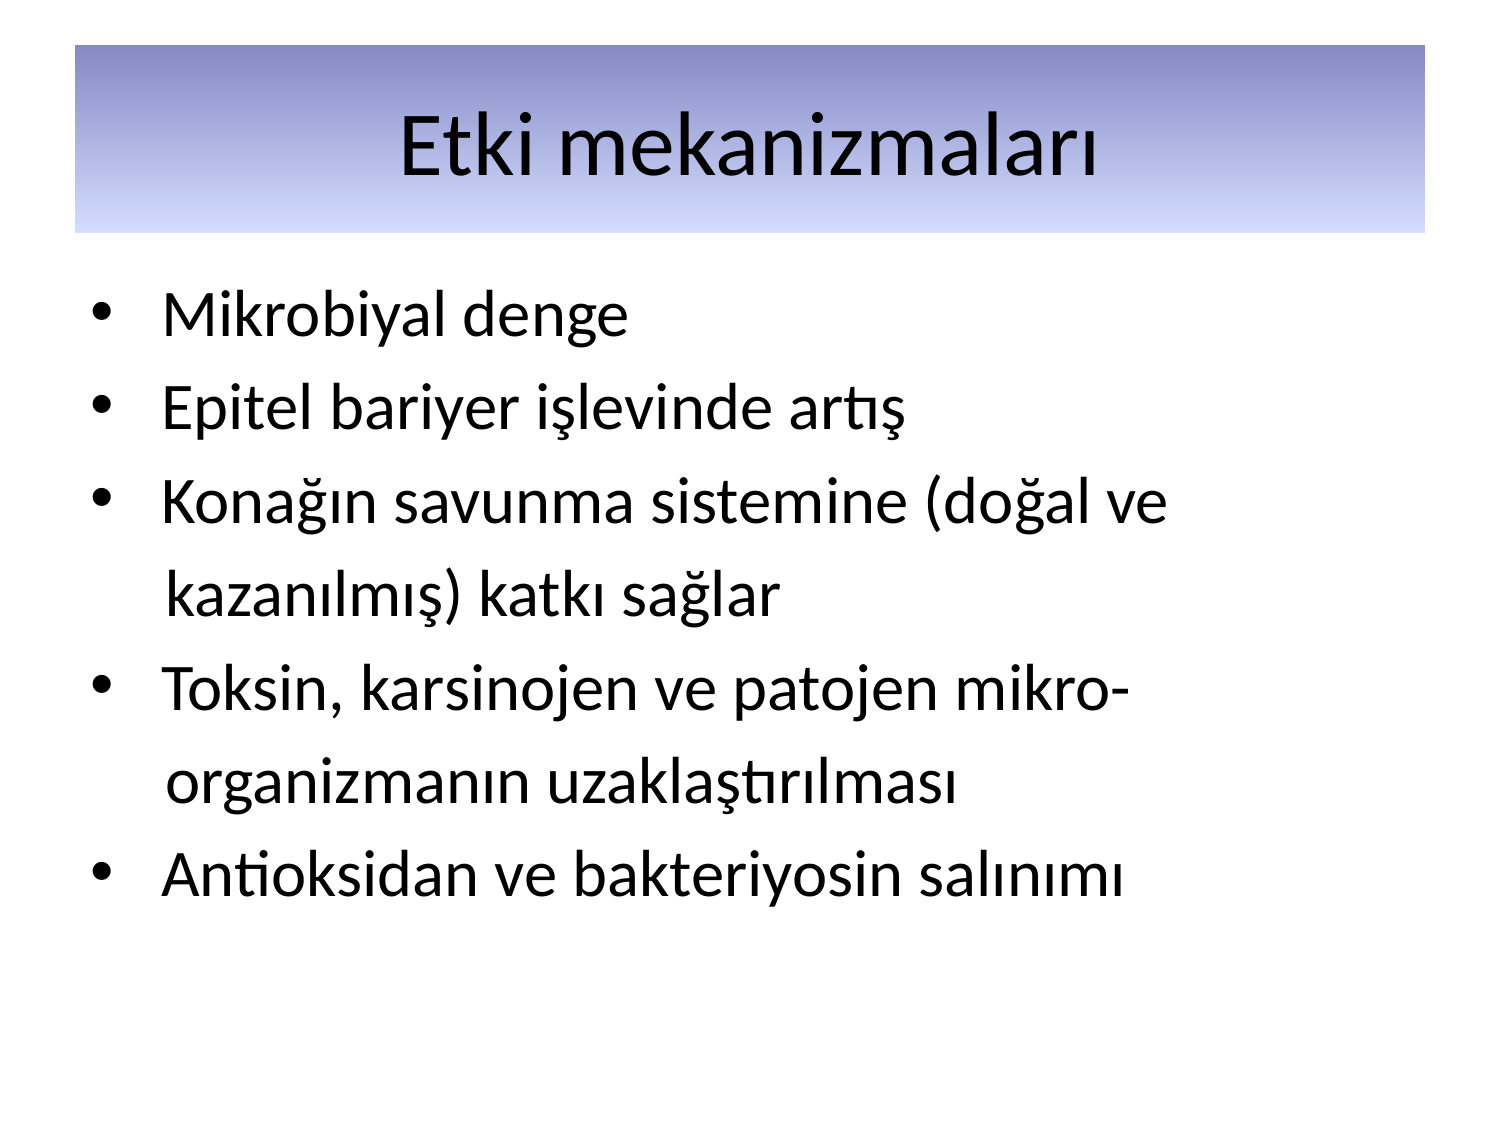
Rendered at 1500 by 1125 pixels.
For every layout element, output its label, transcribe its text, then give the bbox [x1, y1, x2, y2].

list Mikrobiyal denge Epitel bariyer işlevinde artış Konağın savunma sistemine (doğal ve kazanılmış) katkı sağlar Toksin, karsinojen ve patojen mikro- organizmanın uzaklaştırılması Antioksidan ve bakteriyosin salınımı [75, 262, 1500, 1005]
title Etki mekanizmaları [75, 45, 1425, 233]
